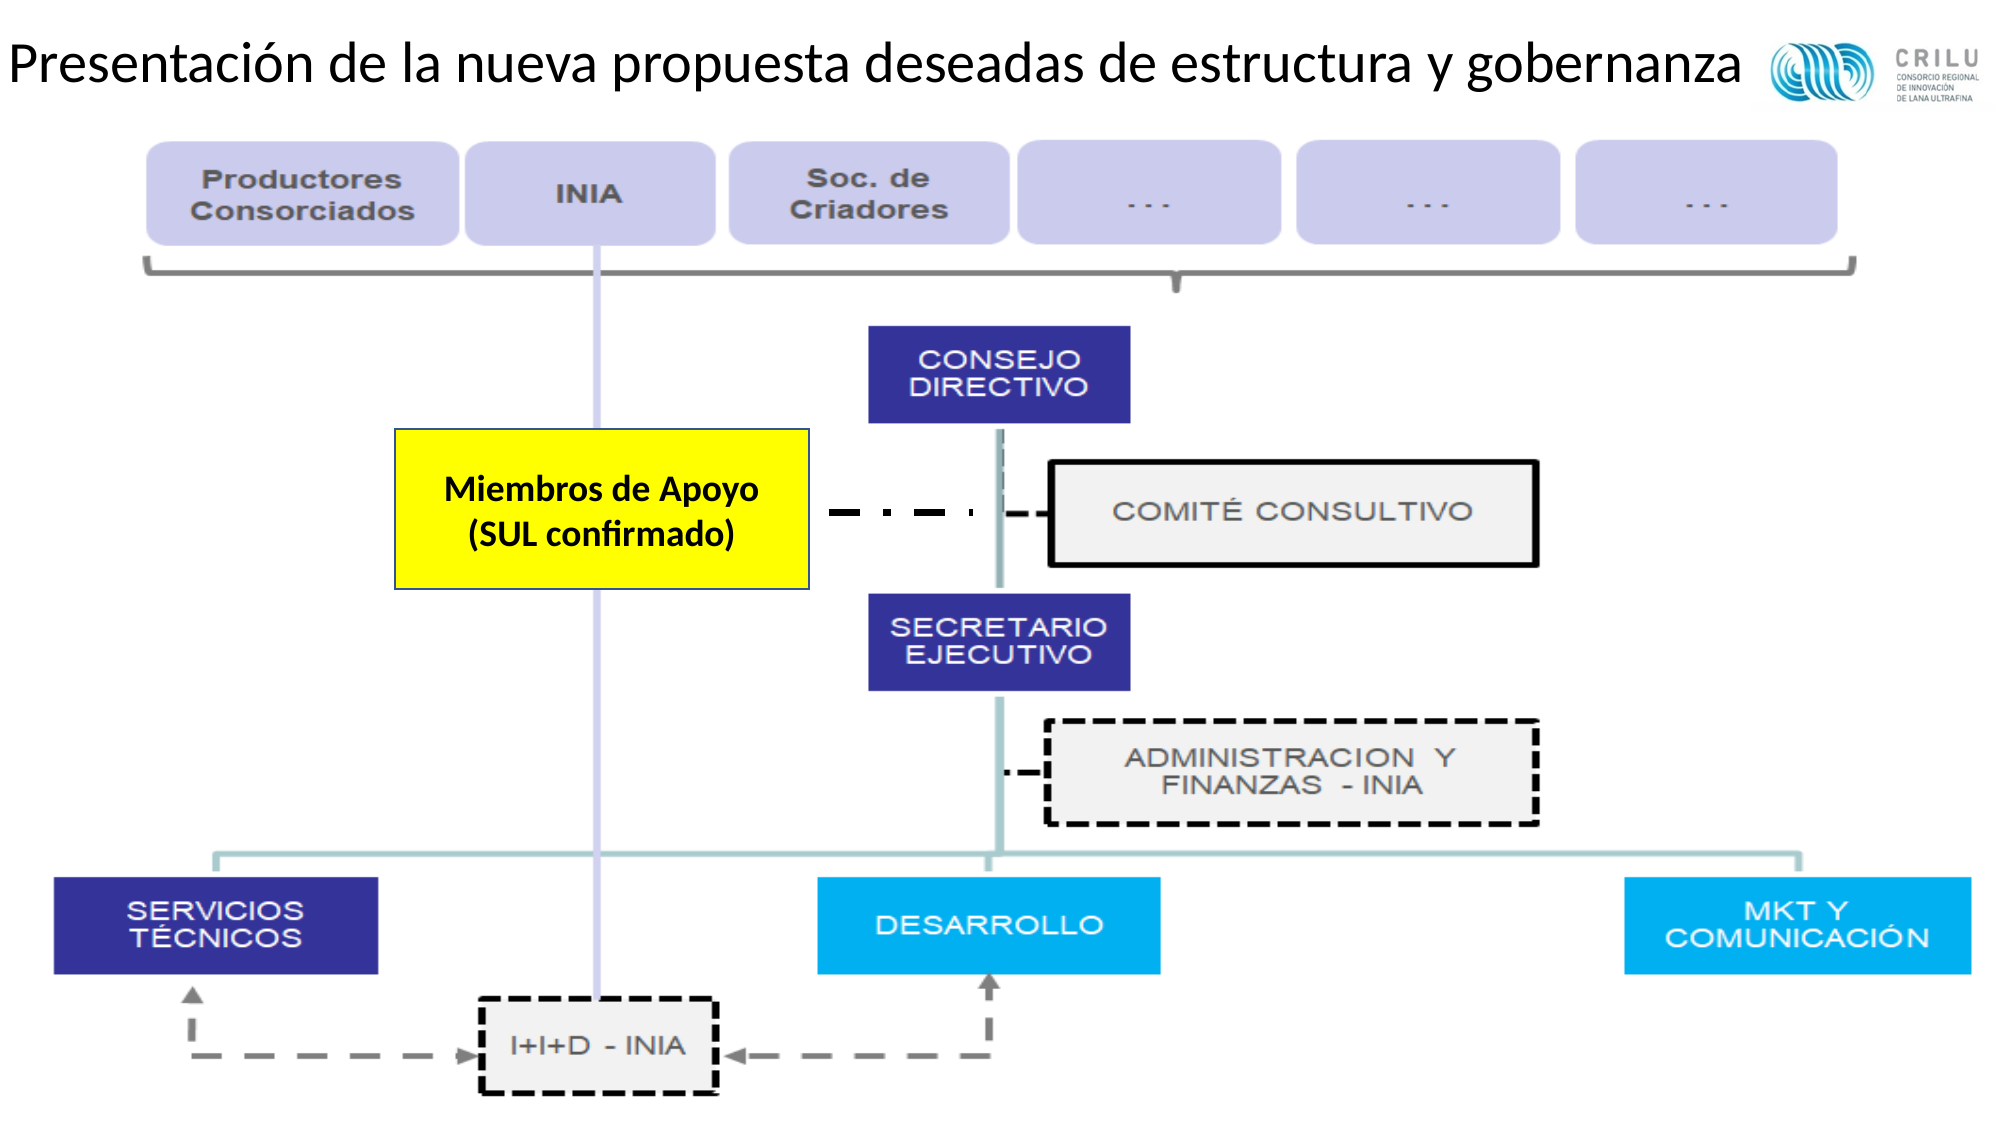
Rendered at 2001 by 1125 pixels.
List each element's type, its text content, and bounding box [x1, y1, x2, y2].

text_box Presentación de la nueva propuesta deseadas de estructura y gobernanza [0, 16, 2000, 192]
picture [1750, 1, 1996, 112]
picture [37, 124, 1982, 1110]
